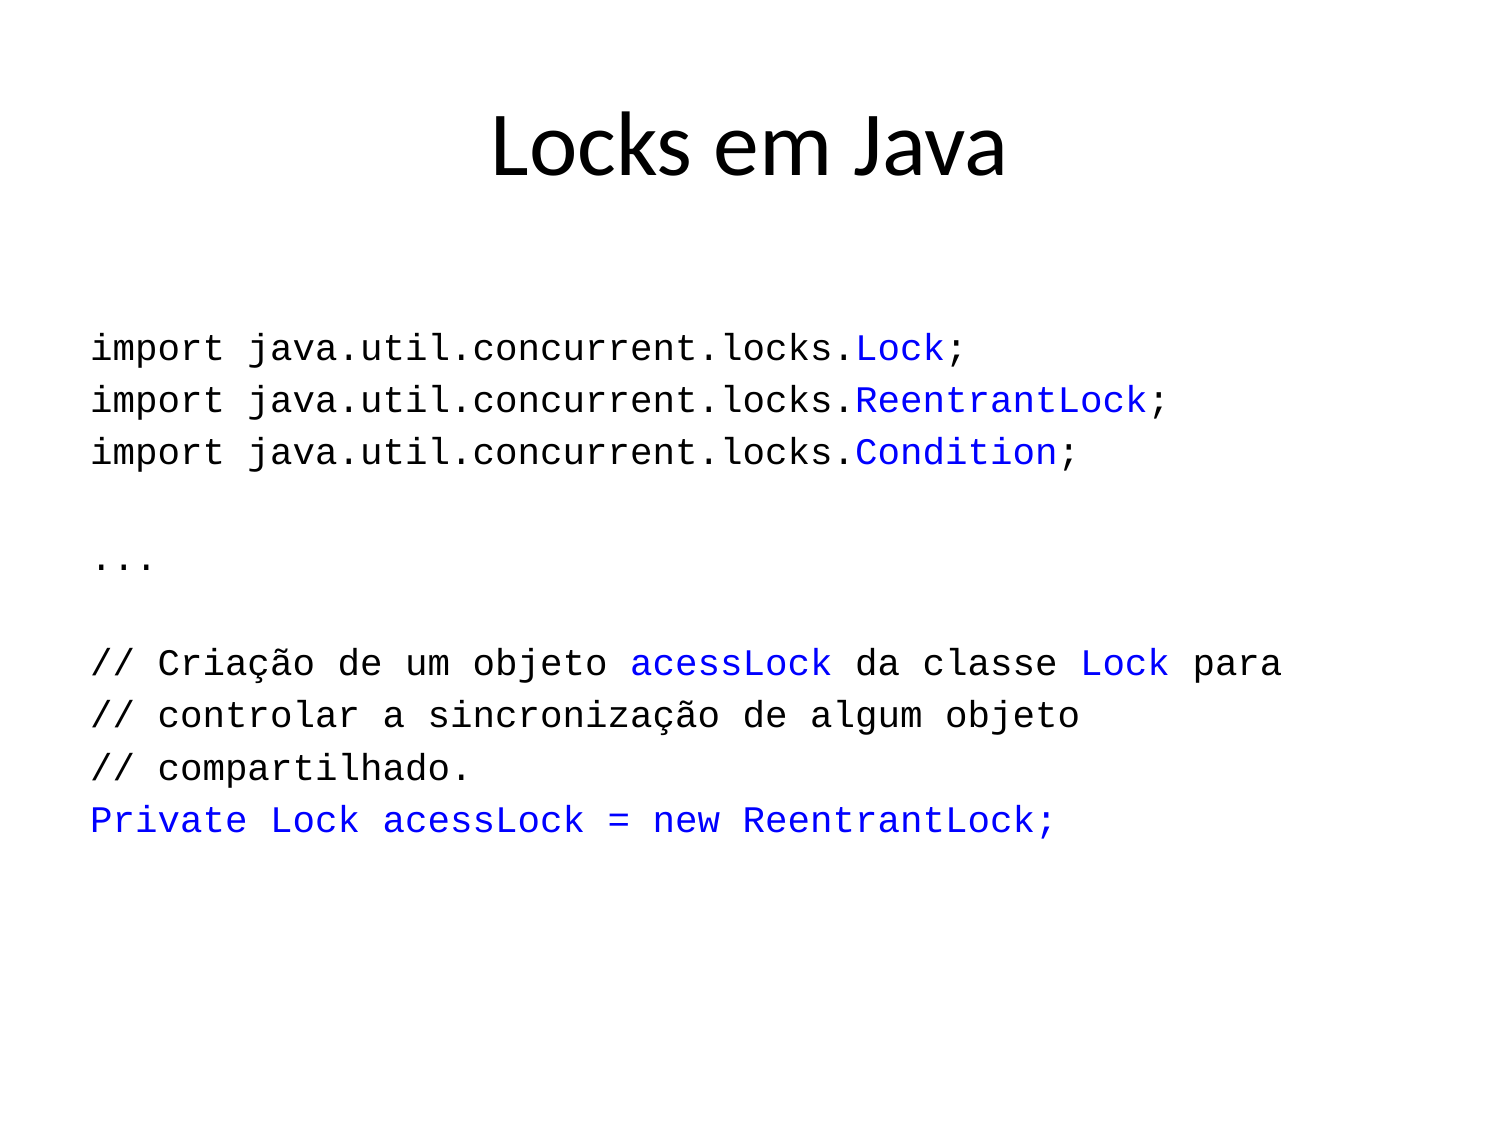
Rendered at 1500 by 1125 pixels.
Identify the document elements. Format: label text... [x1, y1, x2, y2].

title Locks em Java [75, 45, 1425, 233]
list import java.util.concurrent.locks.Lock; import java.util.concurrent.locks.ReentrantLock; import java.util.concurrent.locks.Condition; ... // Criação de um objeto acessLock da classe Lock para // controlar a sincronização de algum objeto // compartilhado. Private Lock acessLock = new ReentrantLock; [75, 262, 1425, 1005]
